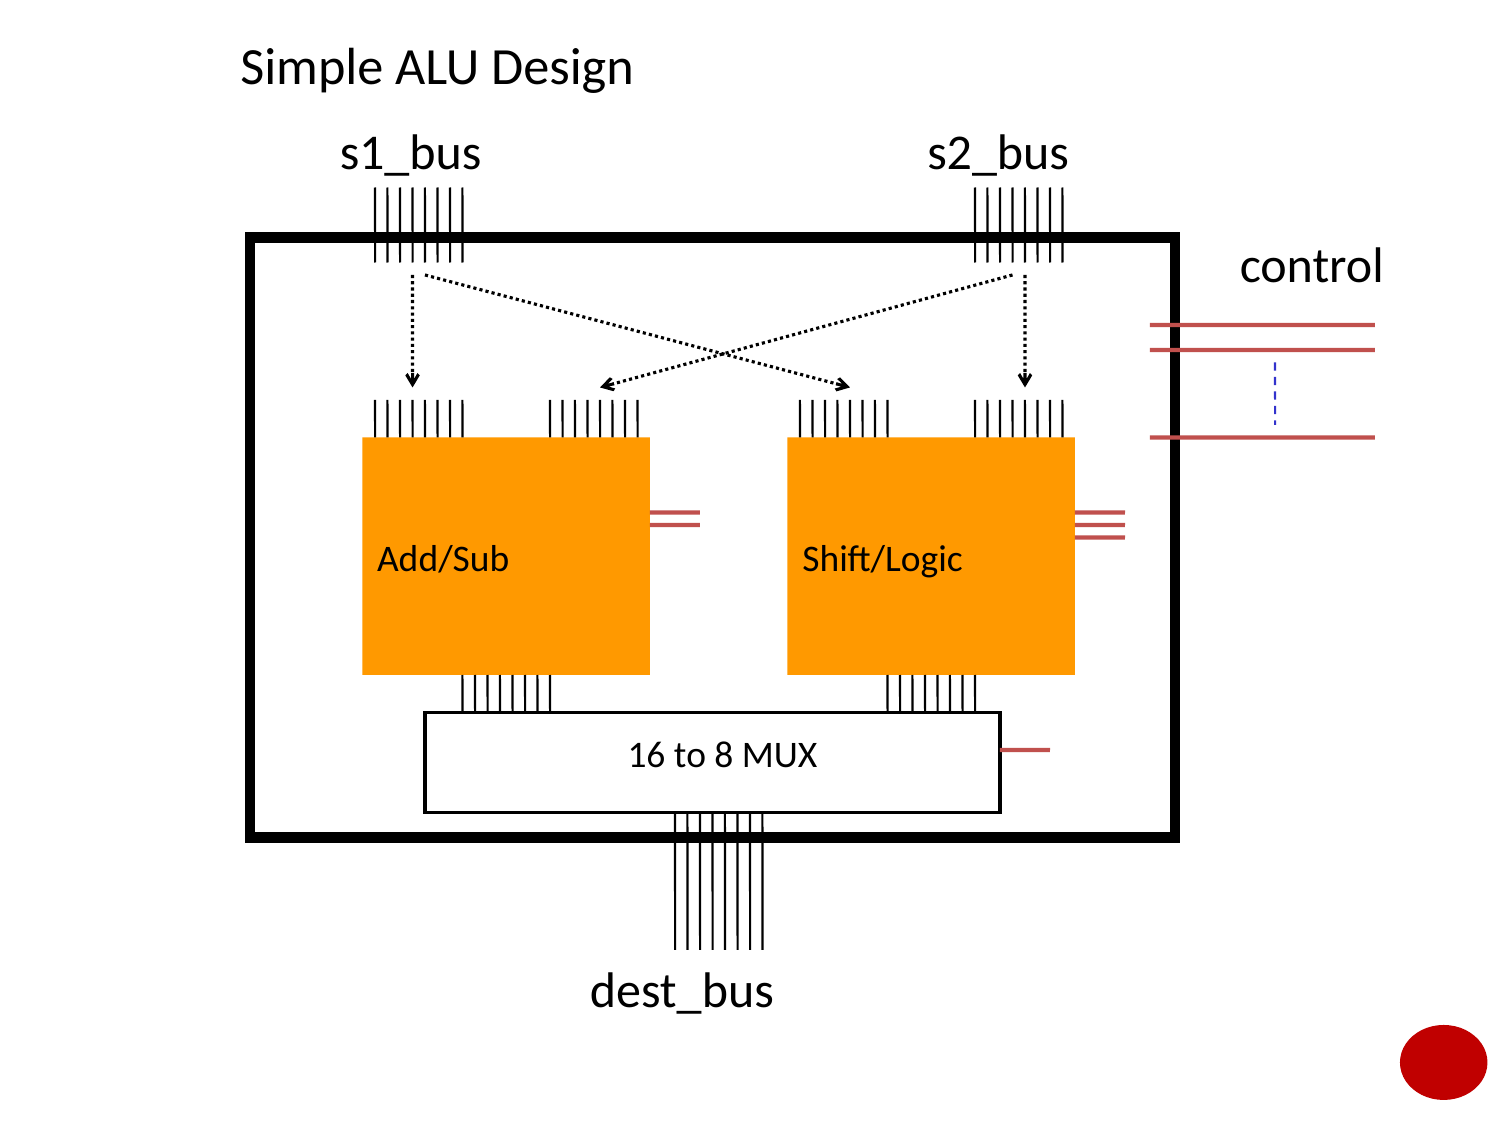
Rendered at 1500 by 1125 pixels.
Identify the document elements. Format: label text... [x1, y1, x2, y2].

title Simple ALU Design [50, 24, 825, 103]
text_box s1_bus [324, 112, 525, 188]
text_box Shift/Logic [787, 437, 1075, 675]
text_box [462, 674, 551, 713]
text_box s2_bus [912, 112, 1113, 188]
text_box [405, 370, 420, 388]
text_box [1397, 1022, 1490, 1103]
text_box Add/Sub [362, 437, 650, 675]
text_box [1017, 370, 1033, 388]
text_box control [1224, 224, 1413, 300]
text_box 16 to 8 MUX [612, 723, 833, 783]
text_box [674, 812, 763, 951]
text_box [549, 399, 638, 438]
text_box [249, 237, 1175, 838]
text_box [974, 399, 1063, 438]
text_box [425, 712, 1000, 813]
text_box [974, 187, 1063, 263]
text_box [374, 399, 463, 438]
text_box [600, 376, 623, 391]
text_box dest_bus [574, 949, 863, 1025]
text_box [887, 674, 976, 713]
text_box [374, 187, 463, 263]
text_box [799, 399, 888, 438]
text_box [834, 376, 850, 391]
